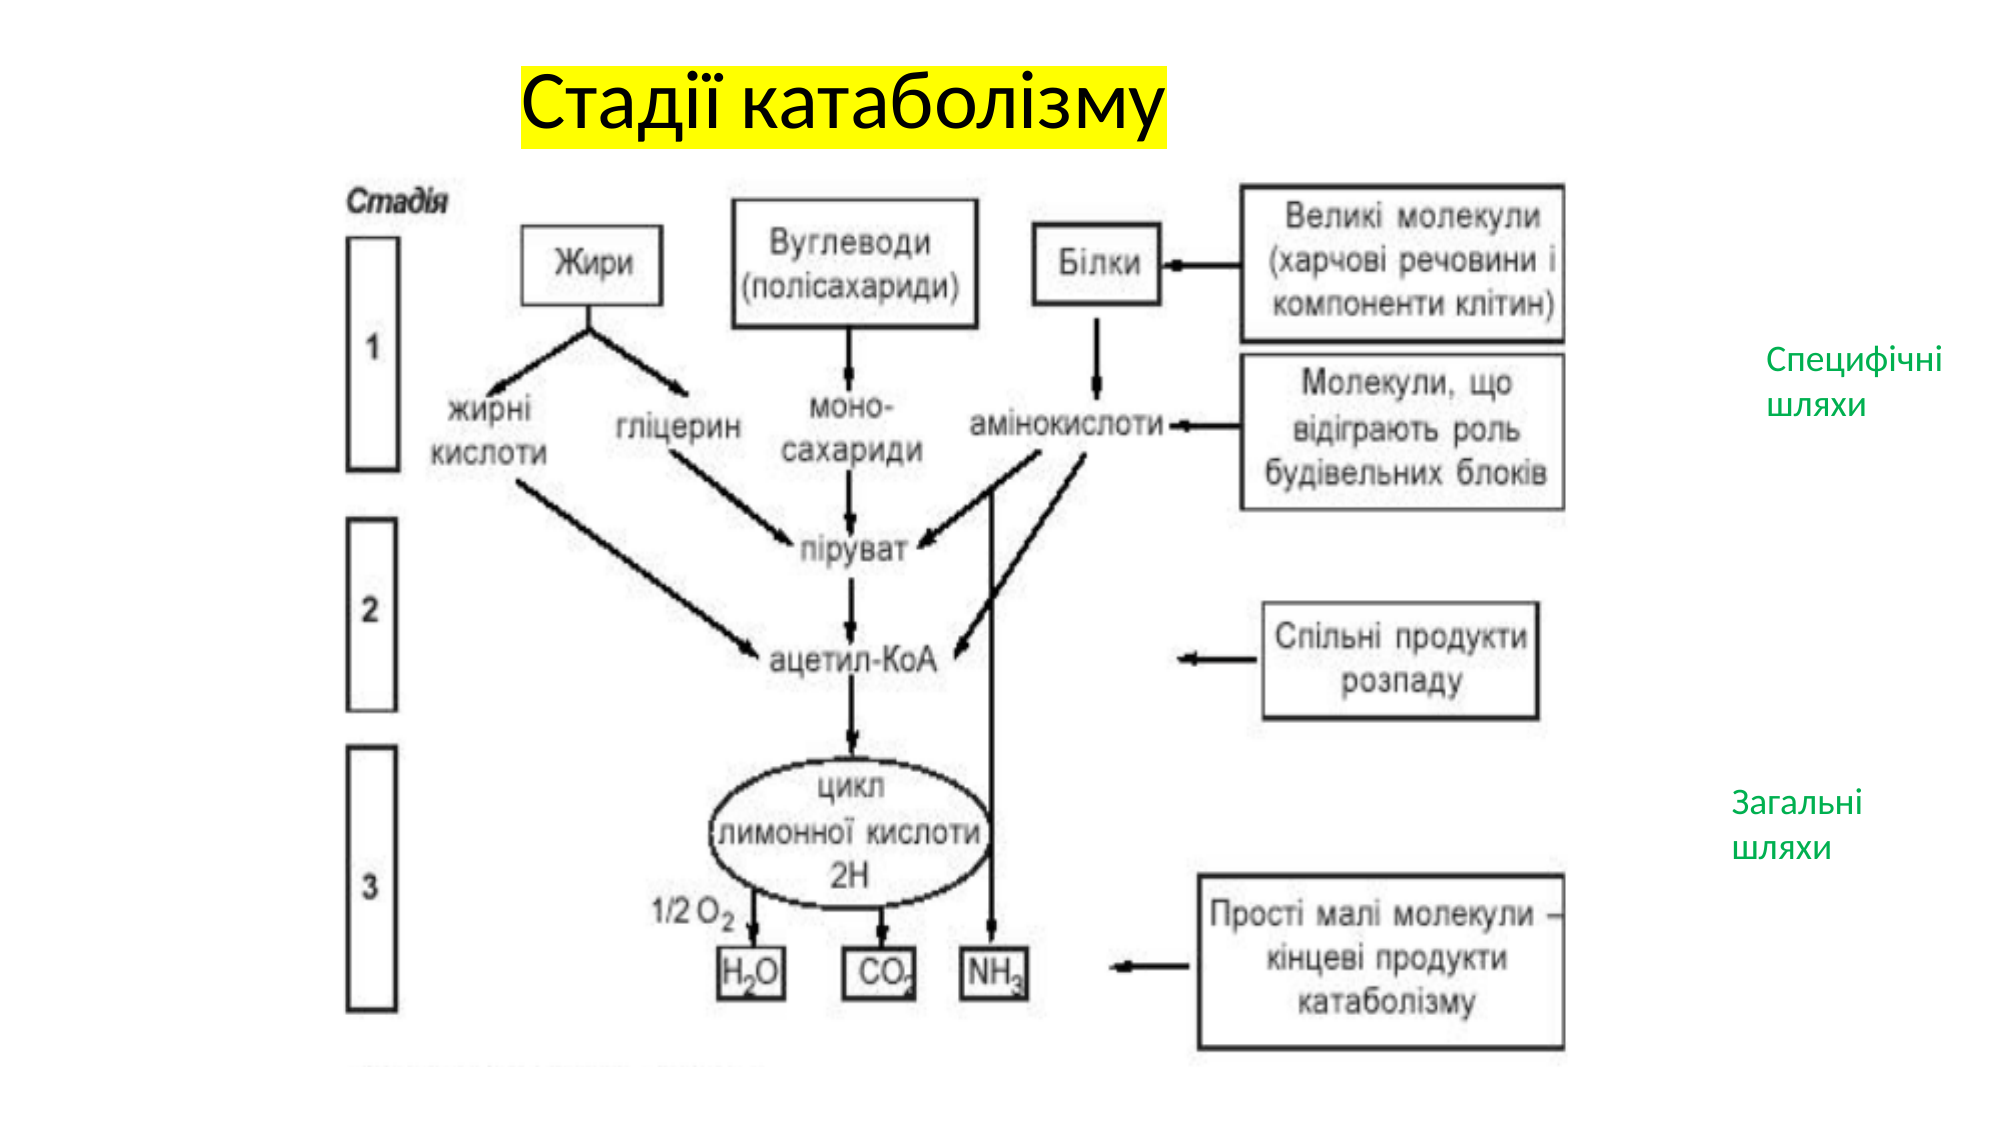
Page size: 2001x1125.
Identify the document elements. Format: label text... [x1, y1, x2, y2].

text_box Стадії катаболізму [506, 37, 1409, 153]
text_box Специфічні шляхи [1751, 326, 1977, 432]
picture [314, 153, 1601, 1067]
text_box Загальні шляхи [1716, 769, 1942, 875]
